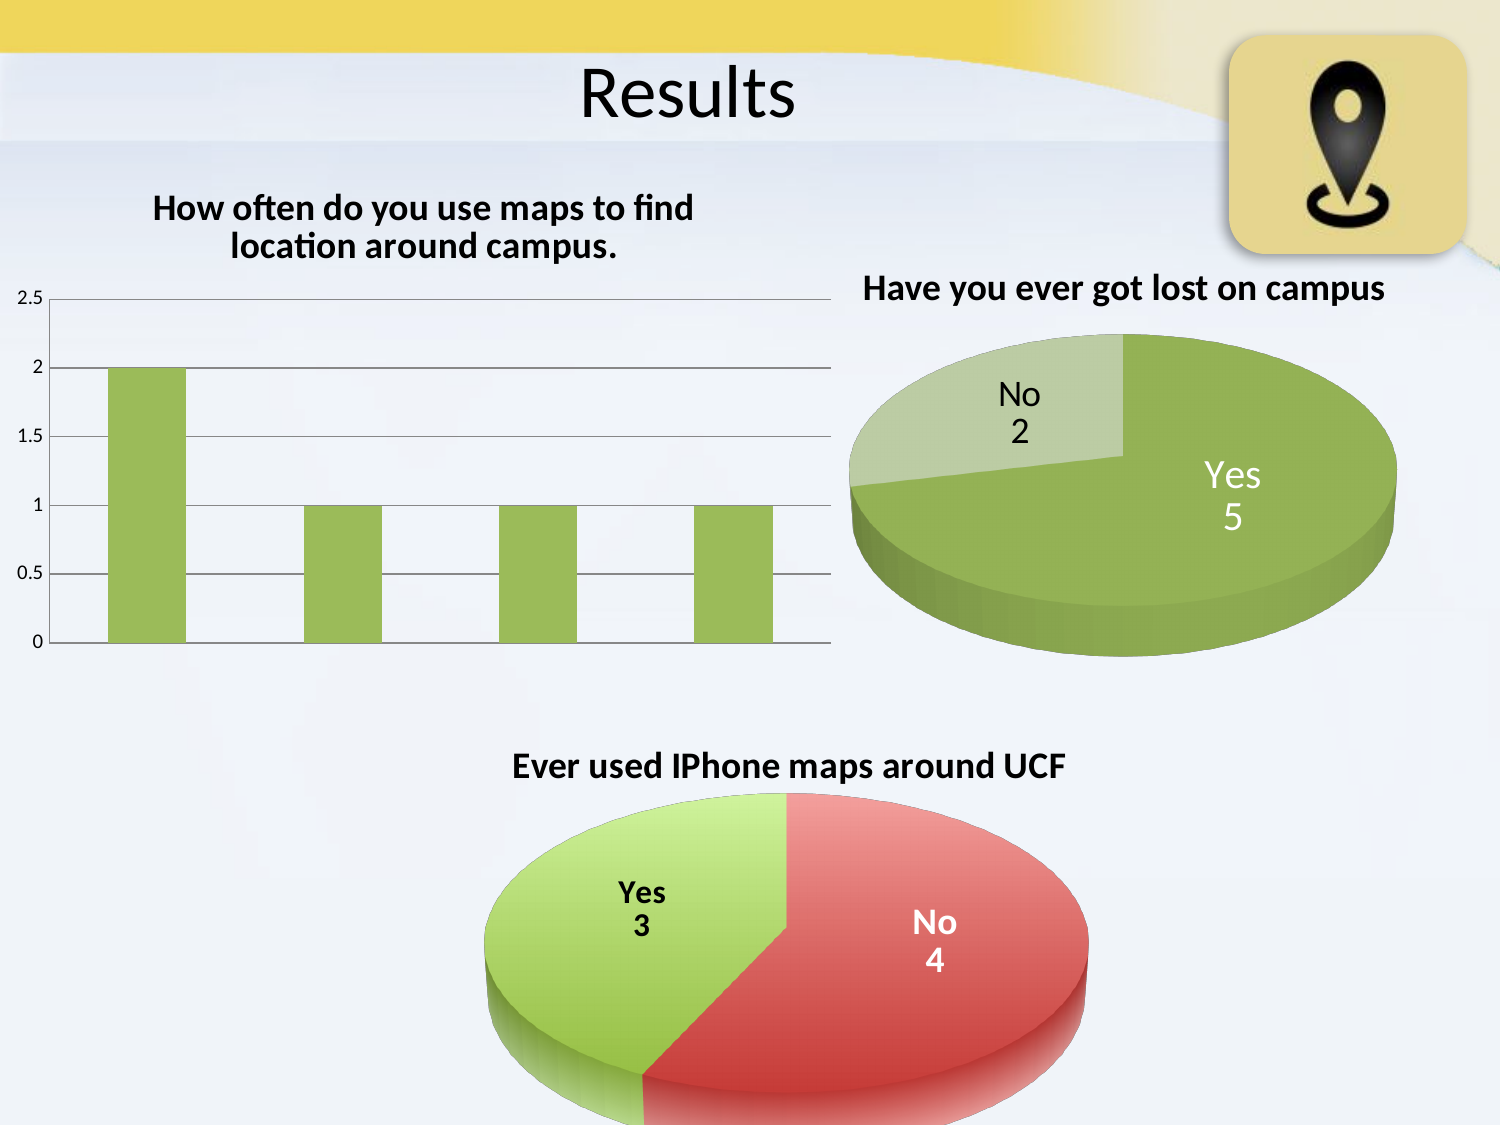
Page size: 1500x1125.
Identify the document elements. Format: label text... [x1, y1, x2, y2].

text_box Have you ever got lost on campus [853, 255, 1425, 316]
picture [1228, 34, 1468, 255]
chart [0, 163, 1468, 664]
table_header Participant 6 [0, 0, 1500, 1125]
chart [411, 707, 1162, 1125]
text_box Results [463, 35, 913, 167]
